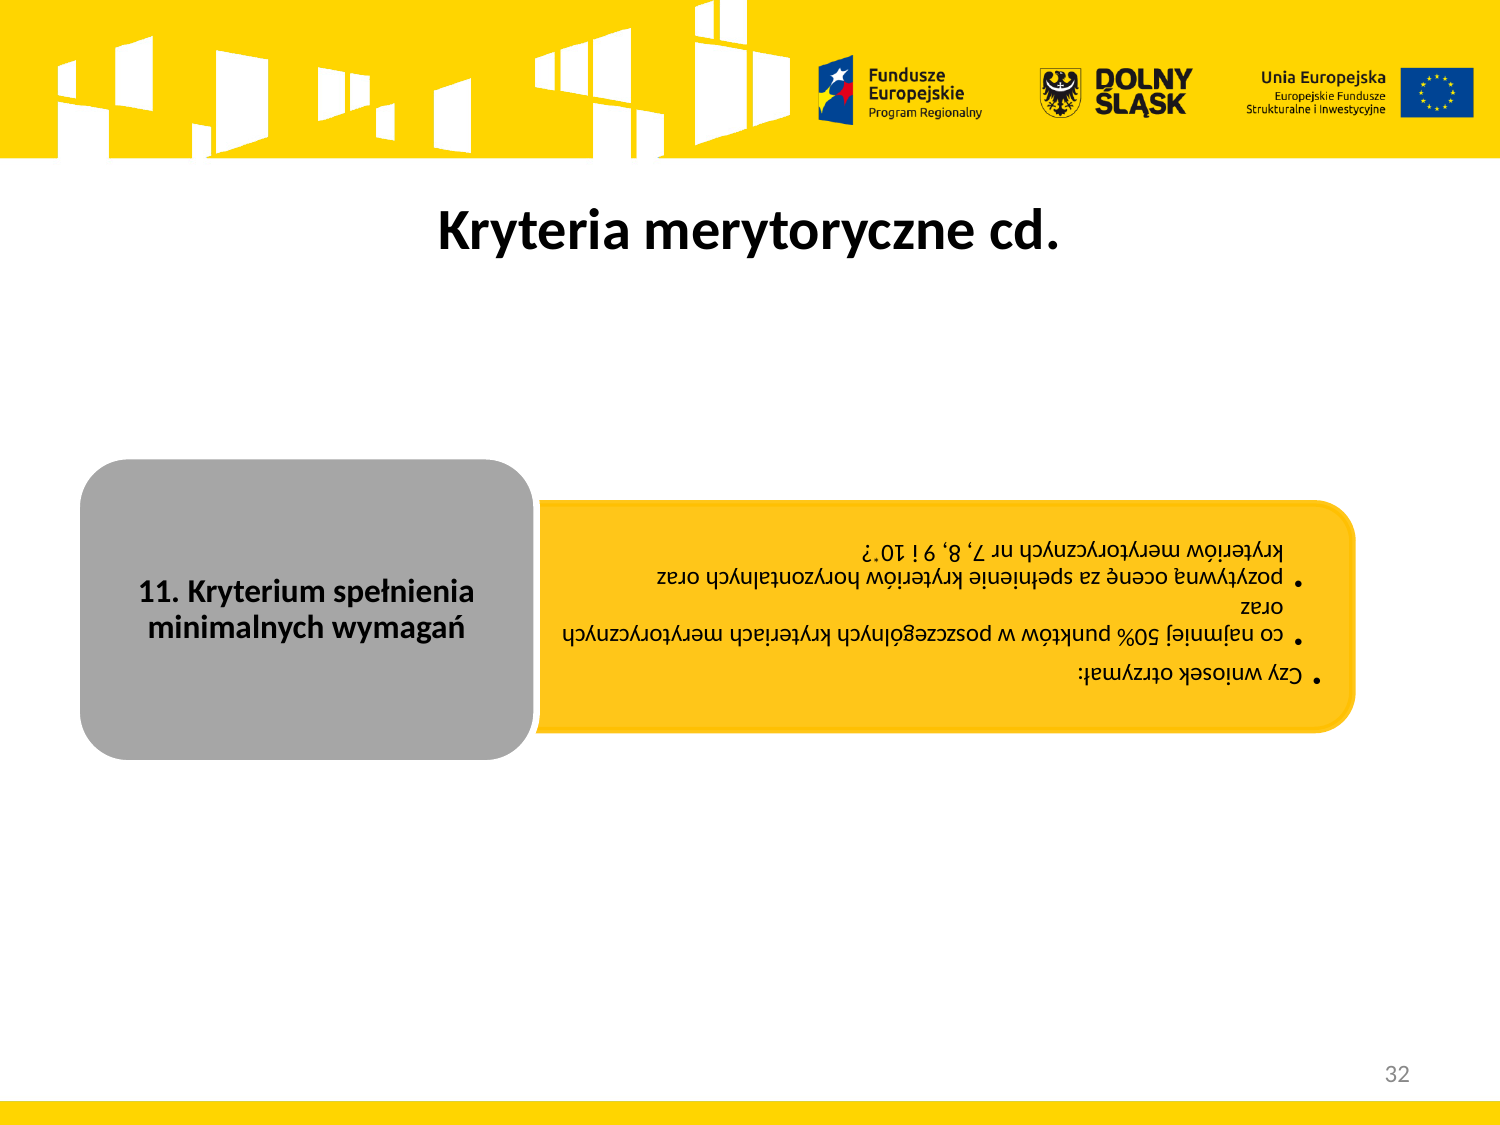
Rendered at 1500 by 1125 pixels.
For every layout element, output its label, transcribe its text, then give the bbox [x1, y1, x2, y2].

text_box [74, 266, 1353, 977]
picture [0, 0, 1500, 1125]
slide_number 32 [1074, 1042, 1425, 1103]
title Kryteria merytoryczne cd. [74, 184, 1426, 268]
